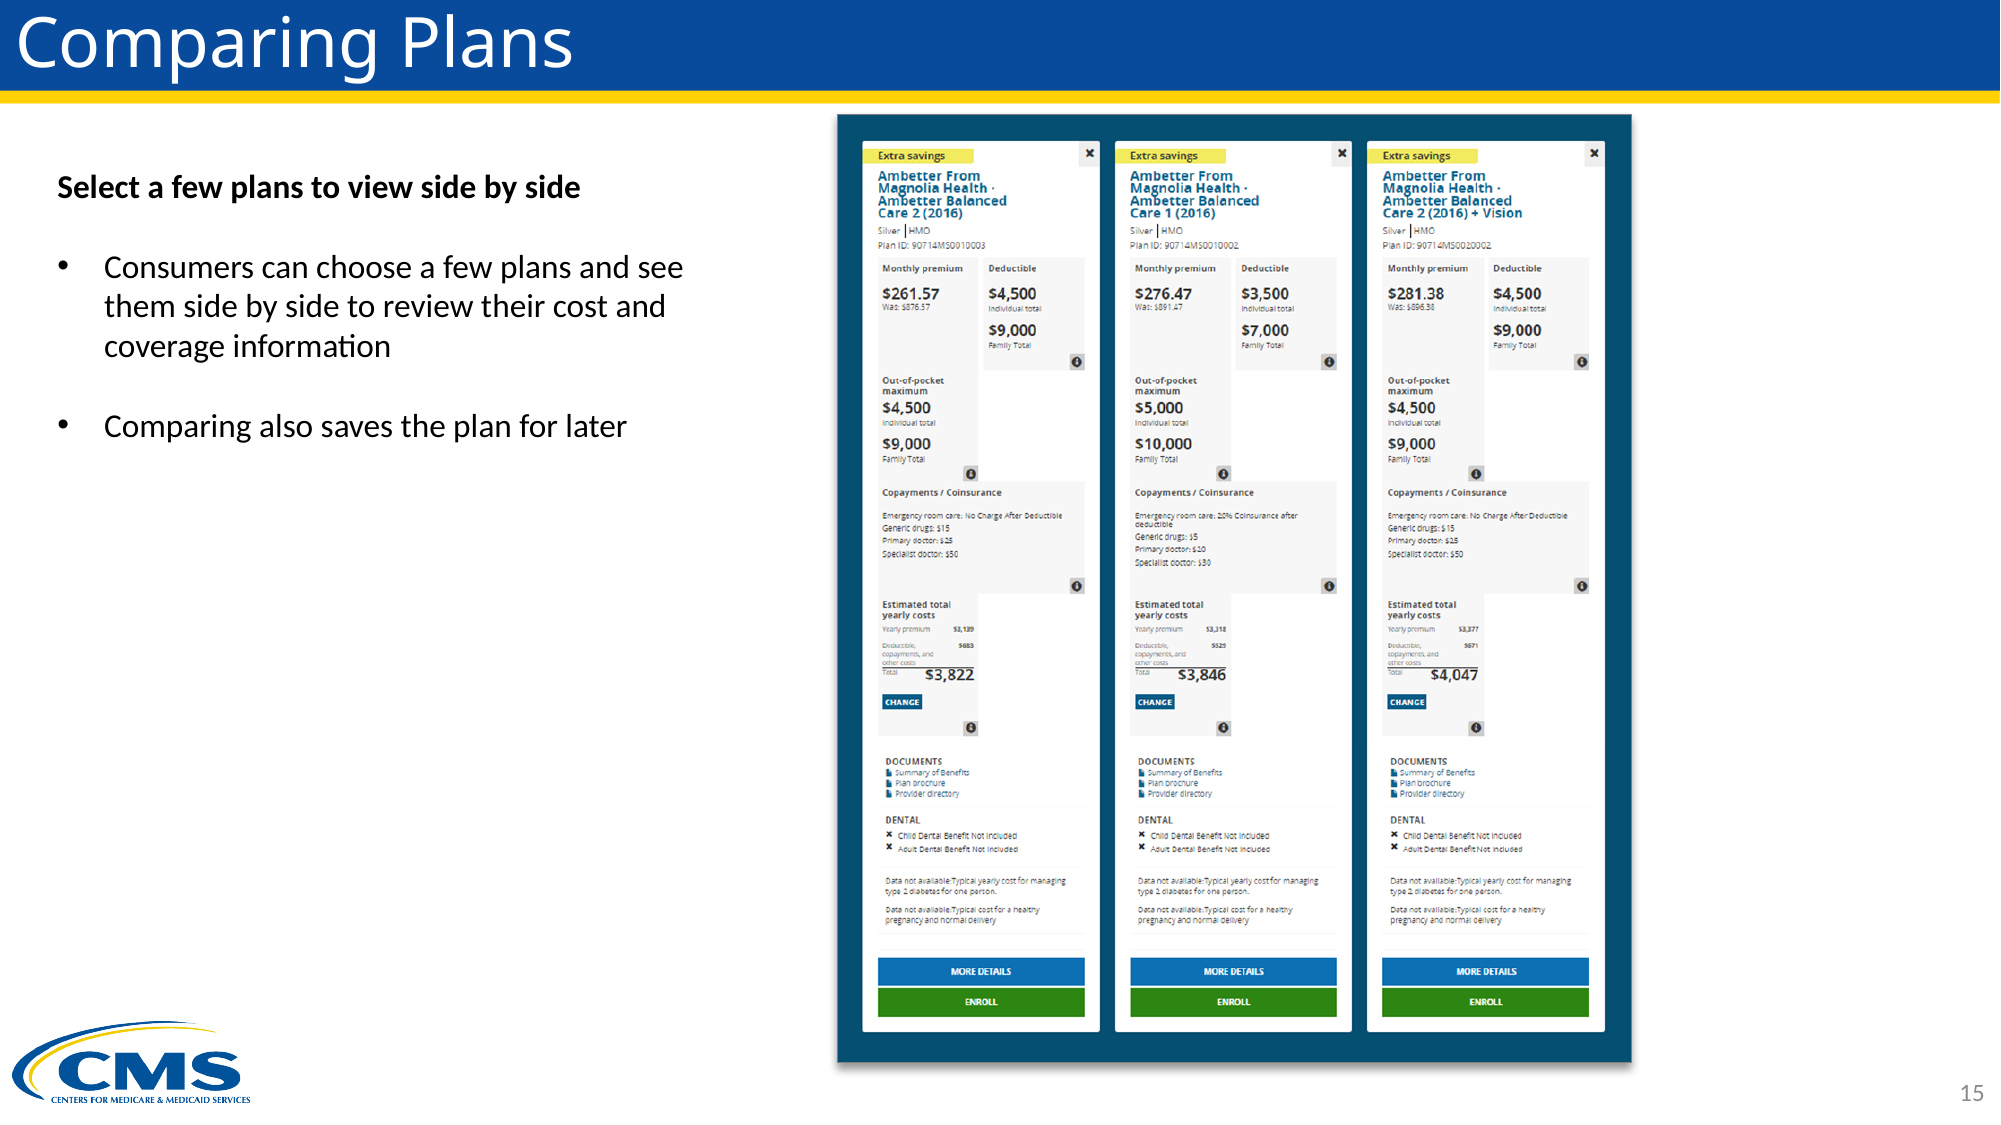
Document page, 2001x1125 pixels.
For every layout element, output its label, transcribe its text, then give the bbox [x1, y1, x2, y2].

slide_number 15 [1905, 1063, 2000, 1120]
text_box Select a few plans to view side by side Consumers can choose a few plans and see them side by side to review their cost and coverage information Comparing also saves the plan for later [42, 157, 732, 452]
picture [1115, 141, 1352, 1032]
picture [862, 141, 1100, 1032]
picture [1366, 141, 1605, 1032]
picture [12, 1021, 250, 1103]
title Comparing Plans [0, 0, 2000, 91]
